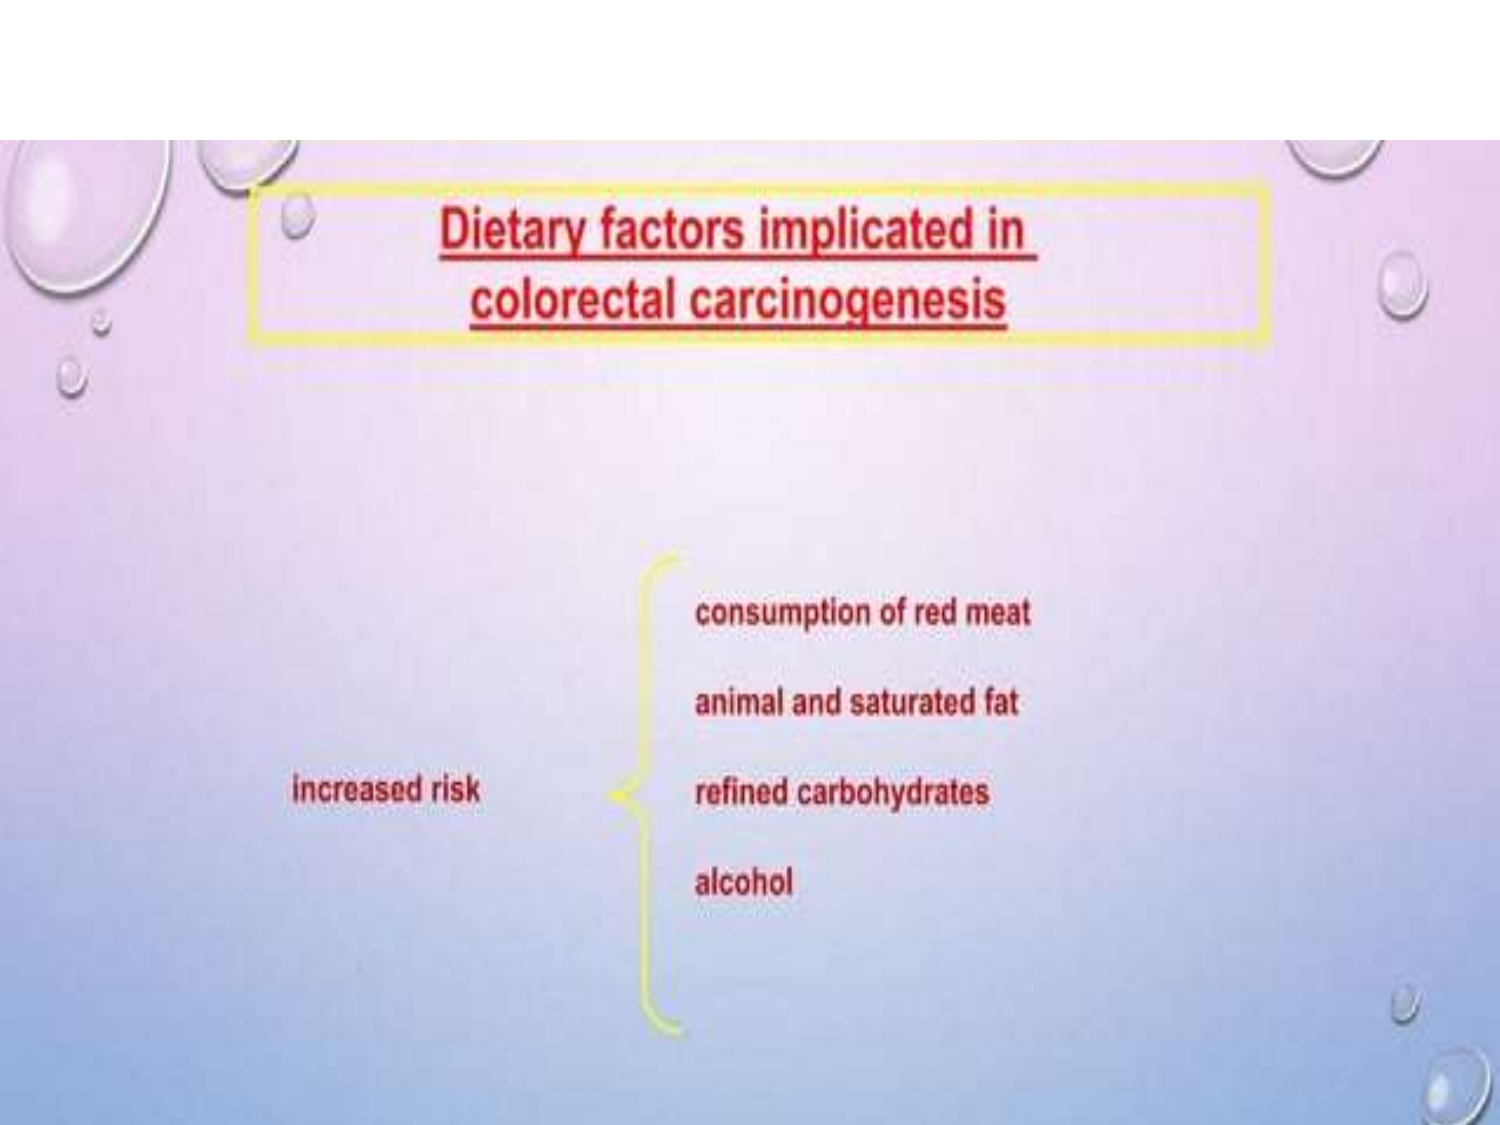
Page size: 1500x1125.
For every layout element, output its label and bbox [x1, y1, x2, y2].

picture [0, 139, 1500, 1125]
